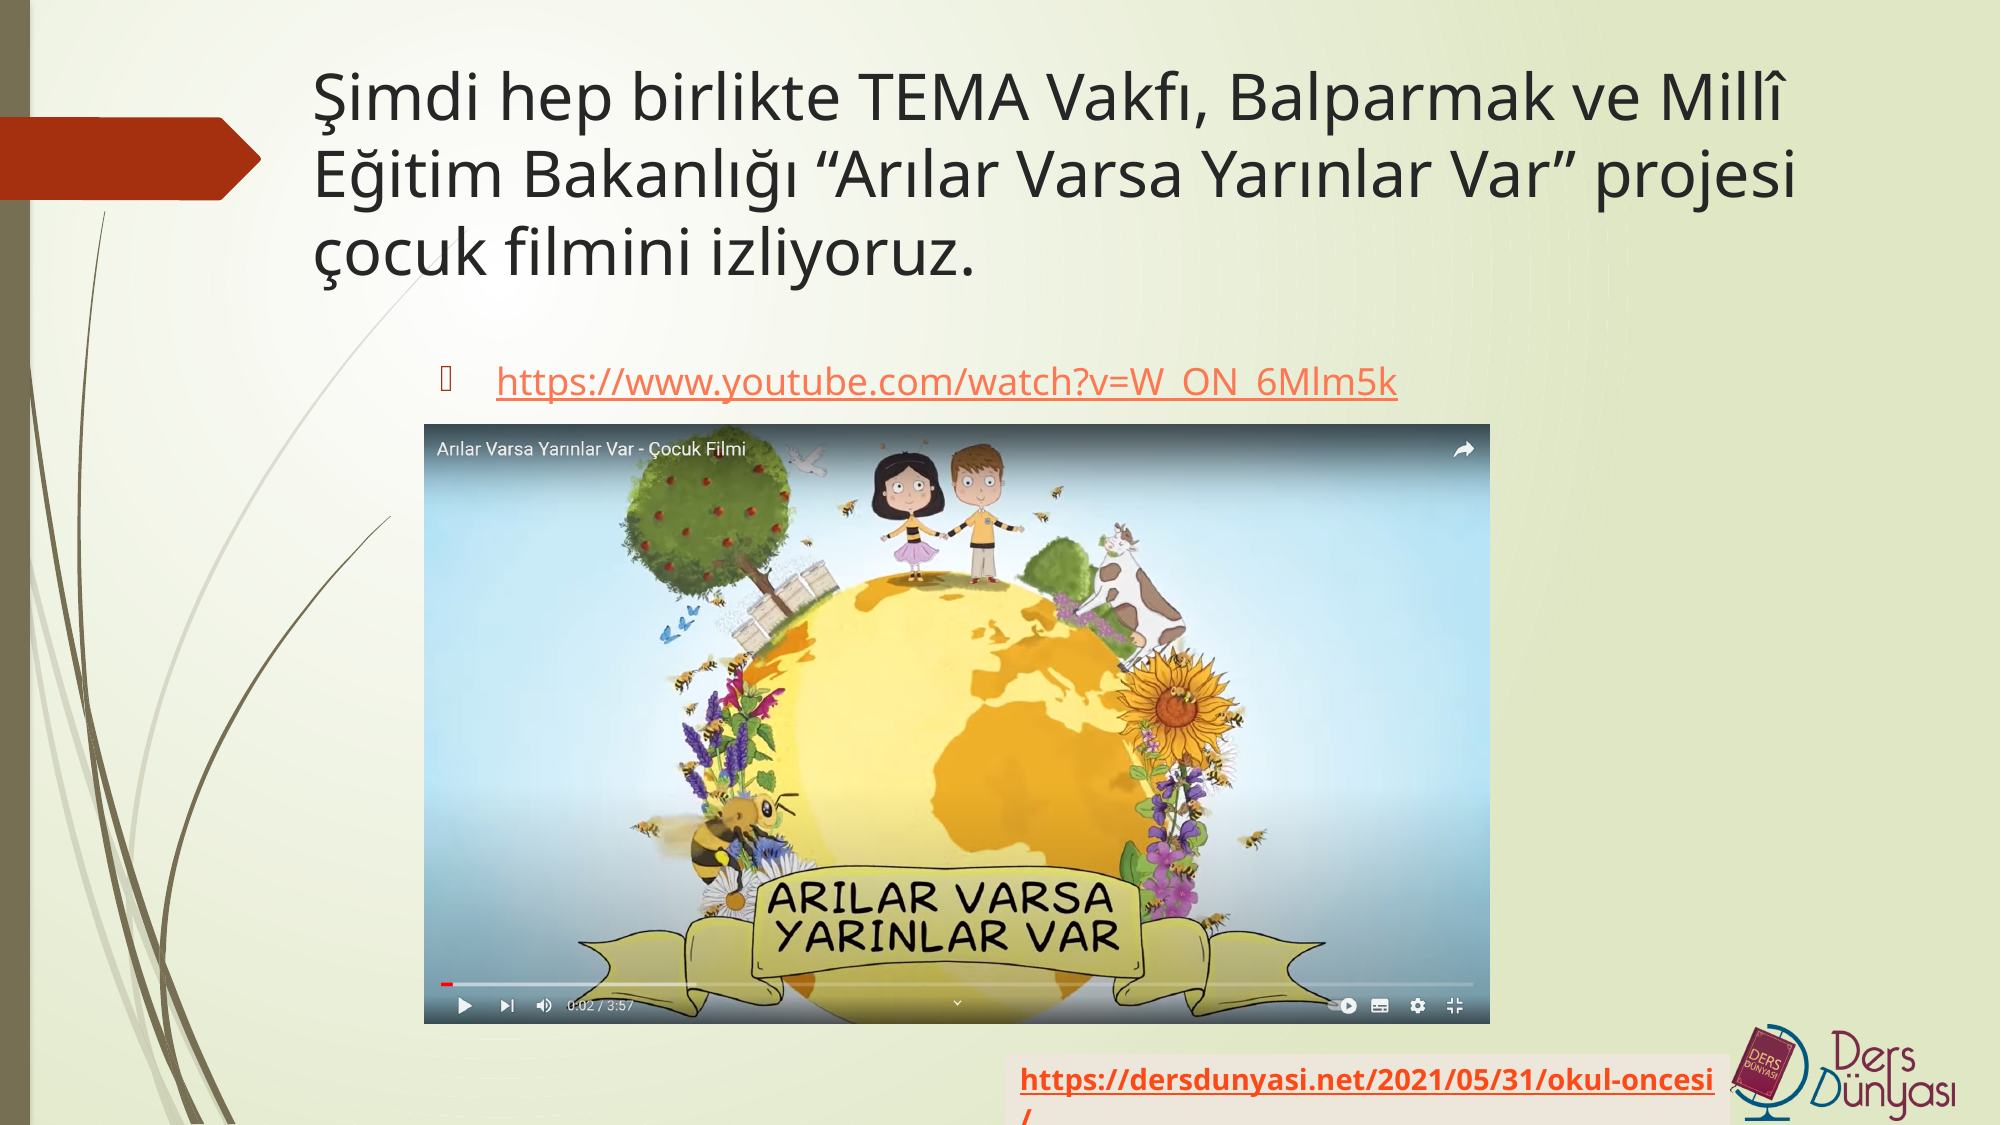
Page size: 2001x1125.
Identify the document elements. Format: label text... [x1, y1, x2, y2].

list https://www.youtube.com/watch?v=W_ON_6Mlm5k [424, 350, 1888, 970]
picture [1769, 1024, 1955, 1121]
title Şimdi hep birlikte TEMA Vakfı, Balparmak ve Millî Eğitim Bakanlığı “Arılar Varsa Yarınlar Var” projesi çocuk filmini izliyoruz. [297, 48, 1888, 296]
text_box https://dersdunyasi.net/2021/05/31/okul-oncesi/ [1004, 1054, 1726, 1125]
picture [1730, 1024, 1804, 1121]
picture [424, 424, 1490, 1024]
